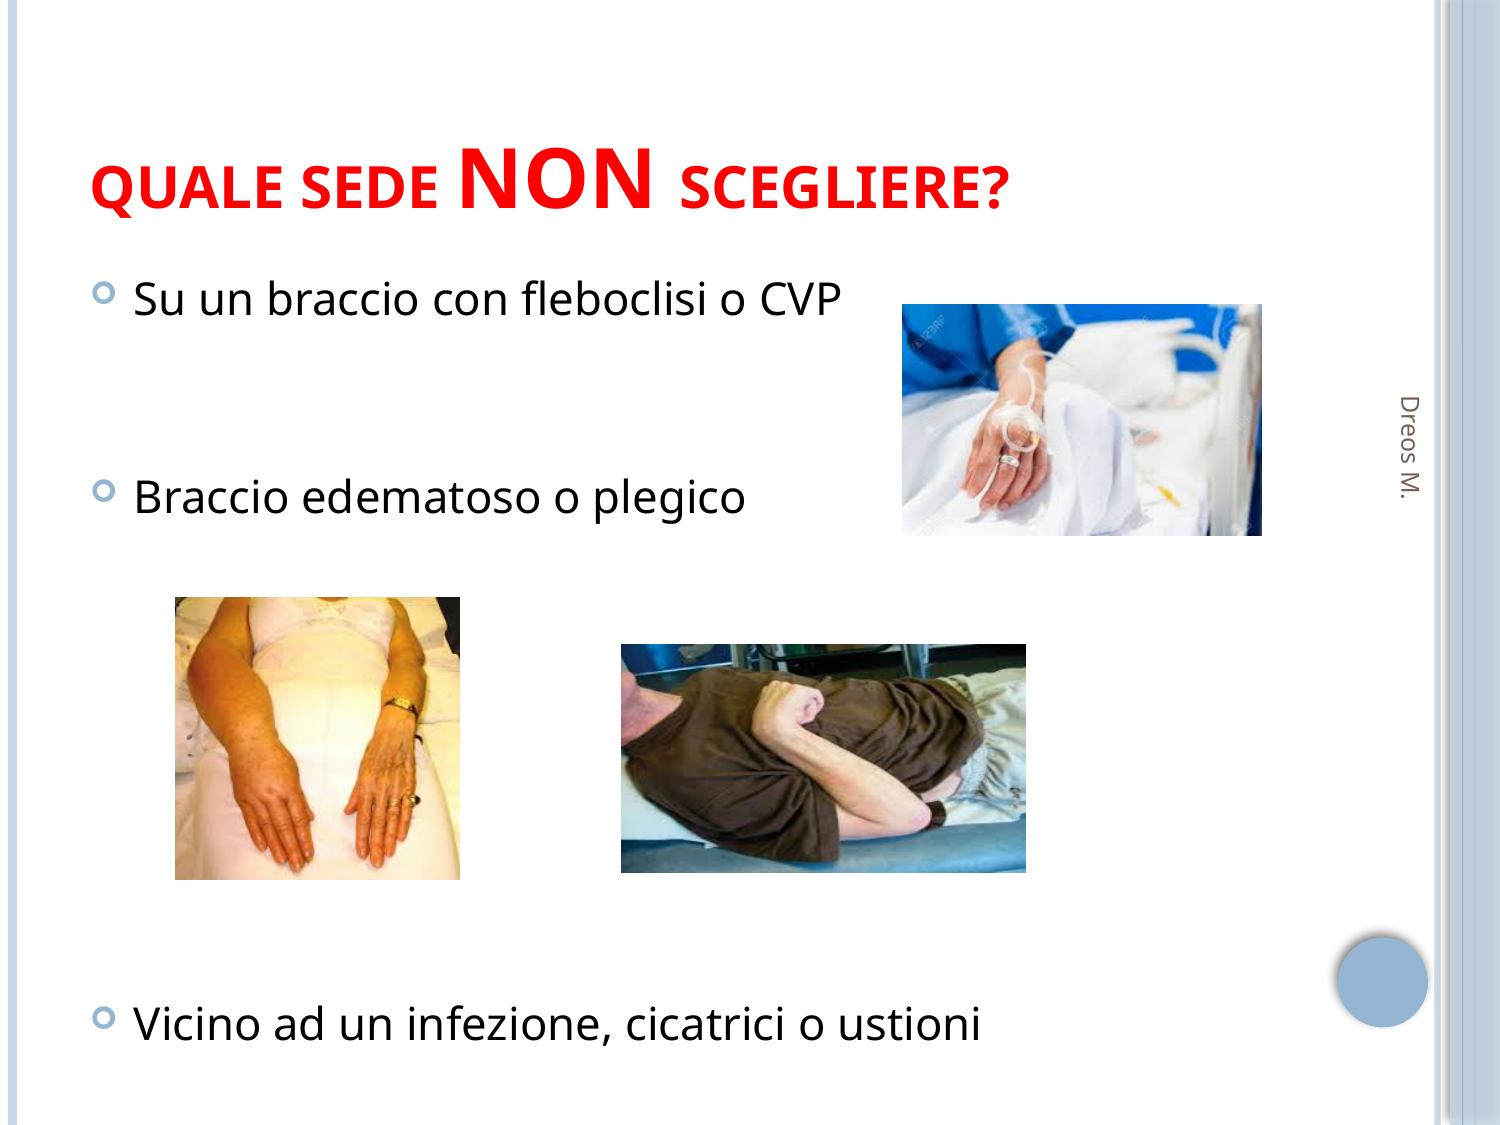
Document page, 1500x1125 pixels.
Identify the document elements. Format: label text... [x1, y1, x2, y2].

list Su un braccio con fleboclisi o CVP Braccio edematoso o plegico Vicino ad un infezione, cicatrici o ustioni [75, 262, 1383, 1062]
title QUALE SEDE NON SCEGLIERE? [75, 45, 1300, 233]
picture [902, 304, 1262, 536]
picture [175, 597, 460, 880]
picture [620, 644, 1026, 873]
footer Dreos M. [1379, 380, 1440, 906]
